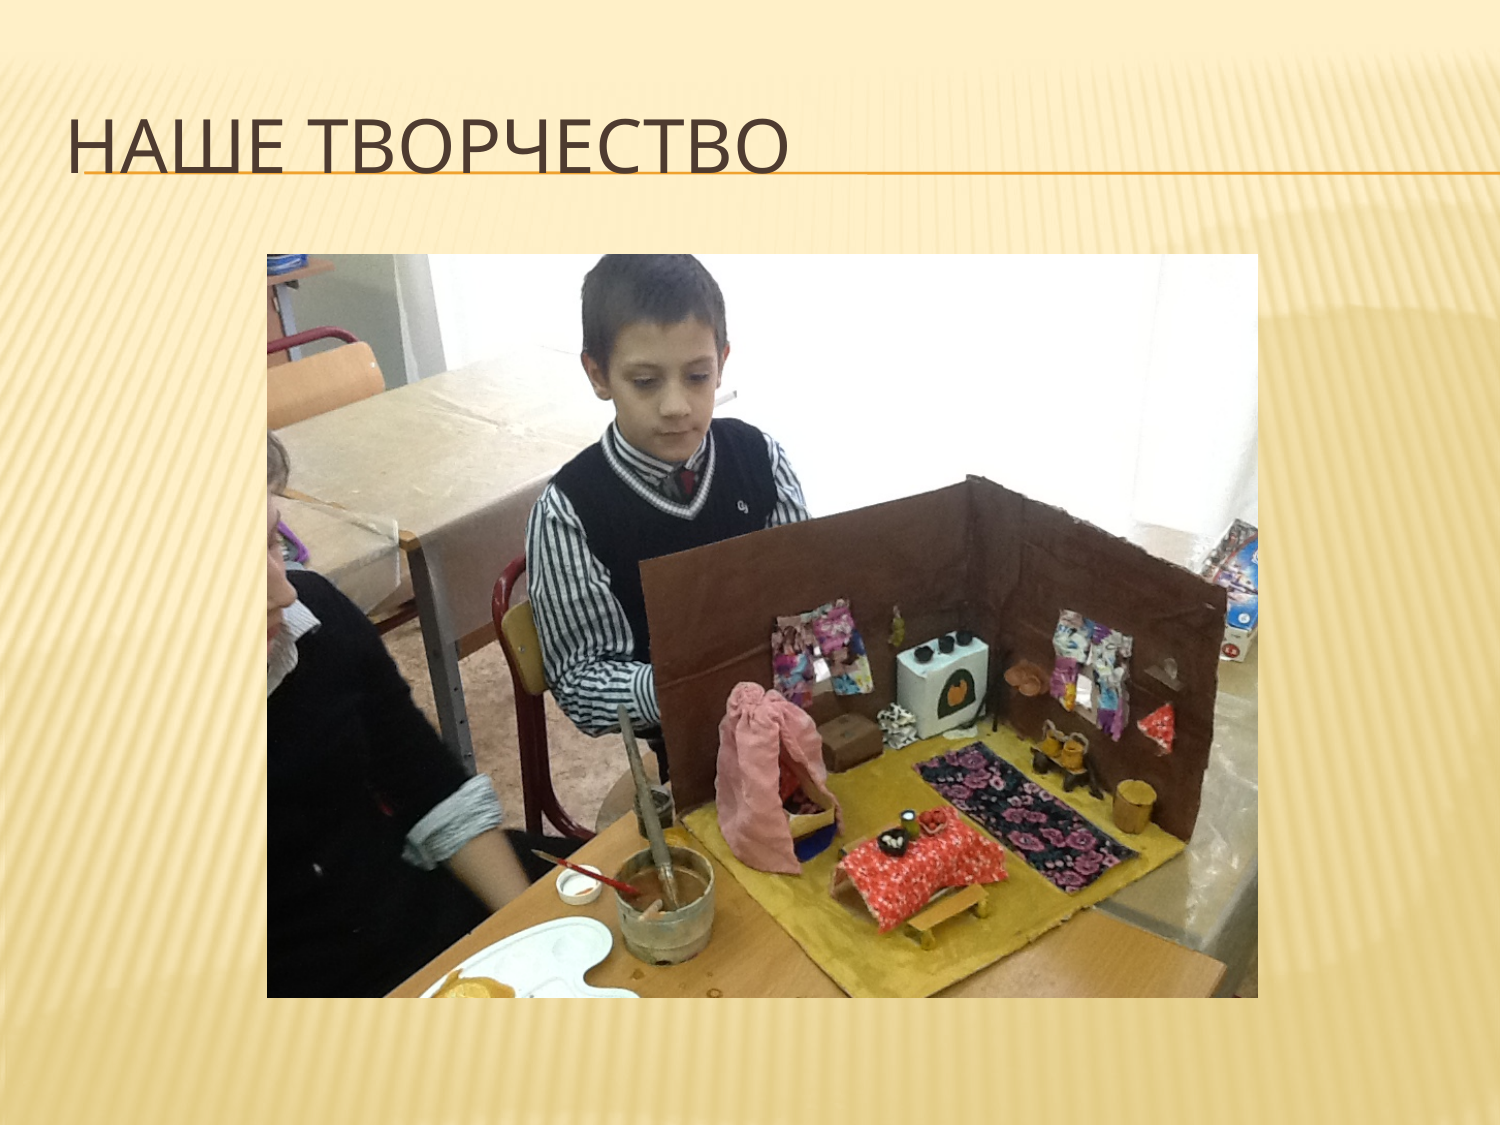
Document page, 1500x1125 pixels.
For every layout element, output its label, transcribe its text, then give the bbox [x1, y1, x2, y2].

title Наше творчество [50, 75, 1475, 213]
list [267, 254, 1258, 998]
